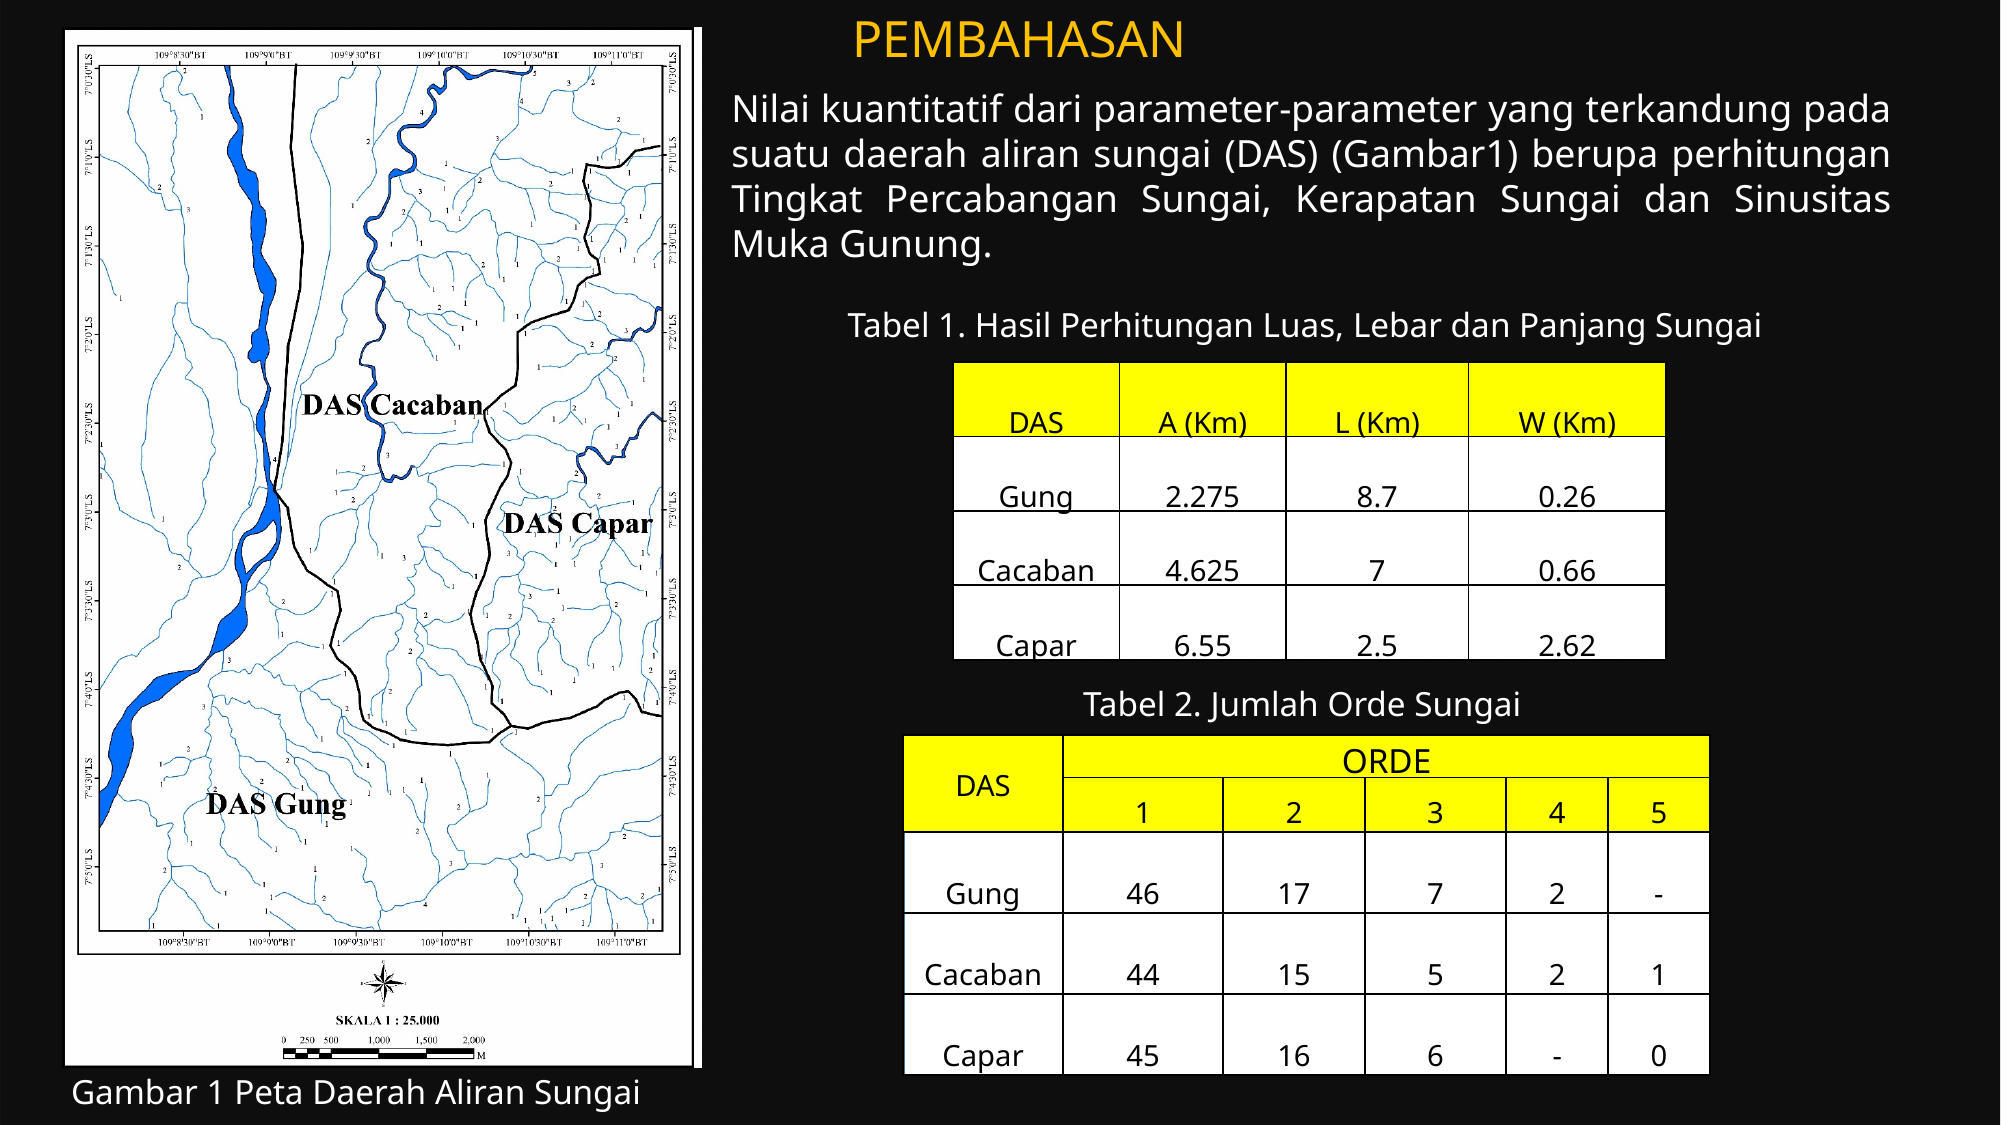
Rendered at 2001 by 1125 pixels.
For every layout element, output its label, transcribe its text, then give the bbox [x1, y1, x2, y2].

table_cell 46 [1064, 833, 1222, 912]
table_cell 44 [1064, 914, 1222, 993]
table_cell 2 [1507, 914, 1607, 993]
table_cell 4 [1507, 778, 1607, 831]
table_cell 0 [1609, 995, 1709, 1074]
table_cell 1 [1064, 778, 1222, 831]
text_box Nilai kuantitatif dari parameter-parameter yang terkandung pada suatu daerah aliran sungai (DAS) (Gambar1) berupa perhitungan Tingkat Percabangan Sungai, Kerapatan Sungai dan Sinusitas Muka Gunung. [716, 77, 1907, 273]
table_cell Gung [954, 437, 1119, 510]
table_cell Capar [904, 995, 1062, 1074]
table_cell 7 [1287, 512, 1468, 584]
text_box PEMBAHASAN [511, 0, 1529, 75]
table_cell 16 [1224, 995, 1364, 1074]
table_cell 6 [1366, 995, 1505, 1074]
table_cell Gung [904, 833, 1062, 912]
table_header DAS [954, 363, 1119, 436]
table_cell 5 [1609, 778, 1709, 831]
table_header A (Km) [1120, 363, 1285, 436]
table_cell - [1609, 833, 1709, 912]
table_cell 2 [1224, 778, 1364, 831]
table_cell 17 [1224, 833, 1364, 912]
table_cell Cacaban [954, 512, 1119, 584]
table_cell 2.62 [1469, 586, 1665, 659]
table_cell 45 [1064, 995, 1222, 1074]
table_cell 2.275 [1120, 437, 1285, 510]
table_cell Capar [954, 586, 1119, 659]
table_cell 4.625 [1120, 512, 1285, 584]
table_header L (Km) [1287, 363, 1468, 436]
table_cell 3 [1366, 778, 1505, 831]
table_cell Cacaban [904, 914, 1062, 993]
text_box Gambar 1 Peta Daerah Aliran Sungai [56, 1064, 702, 1119]
table_cell 2 [1507, 833, 1607, 912]
table_cell 6.55 [1120, 586, 1285, 659]
table_cell - [1507, 995, 1607, 1074]
table_cell 0.66 [1469, 512, 1665, 584]
table_cell 5 [1366, 914, 1505, 993]
table_cell 15 [1224, 914, 1364, 993]
table_cell 1 [1609, 914, 1709, 993]
text_box Tabel 2. Jumlah Orde Sungai [1068, 676, 1551, 731]
table_header ORDE [1064, 736, 1709, 777]
table_header W (Km) [1469, 363, 1665, 436]
table_header DAS [904, 736, 1062, 831]
table_cell 2.5 [1287, 586, 1468, 659]
table_cell 8.7 [1287, 437, 1468, 510]
picture [0, 0, 2001, 1125]
table_cell 7 [1366, 833, 1505, 912]
text_box Tabel 1. Hasil Perhitungan Luas, Lebar dan Panjang Sungai [832, 296, 1781, 352]
table_cell 0.26 [1469, 437, 1665, 510]
